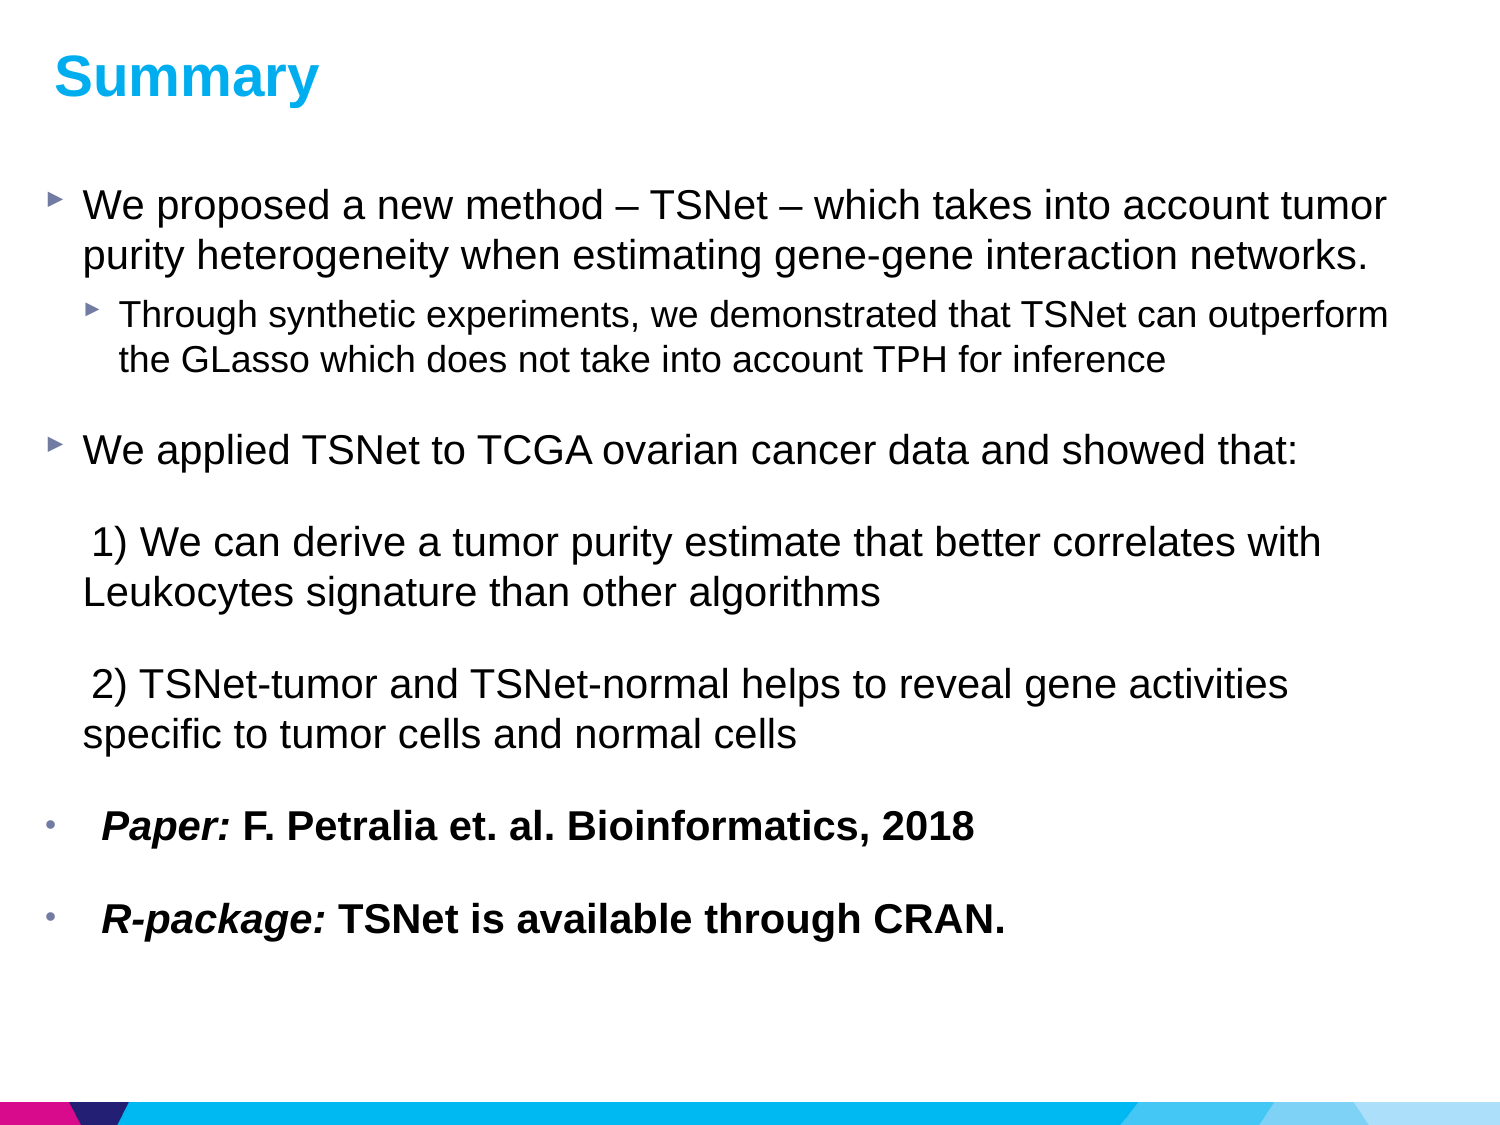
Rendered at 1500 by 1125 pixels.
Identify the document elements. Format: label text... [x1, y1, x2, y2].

text_box We proposed a new method – TSNet – which takes into account tumor purity heterogeneity when estimating gene-gene interaction networks. Through synthetic experiments, we demonstrated that TSNet can outperform the GLasso which does not take into account TPH for inference We applied TSNet to TCGA ovarian cancer data and showed that: 1) We can derive a tumor purity estimate that better correlates with Leukocytes signature than other algorithms 2) TSNet-tumor and TSNet-normal helps to reveal gene activities specific to tumor cells and normal cells Paper: F. Petralia et. al. Bioinformatics, 2018 R-package: TSNet is available through CRAN. [28, 90, 1425, 380]
picture [1122, 1102, 1500, 1125]
text_box Summary [39, 31, 1390, 90]
picture [0, 1102, 127, 1125]
